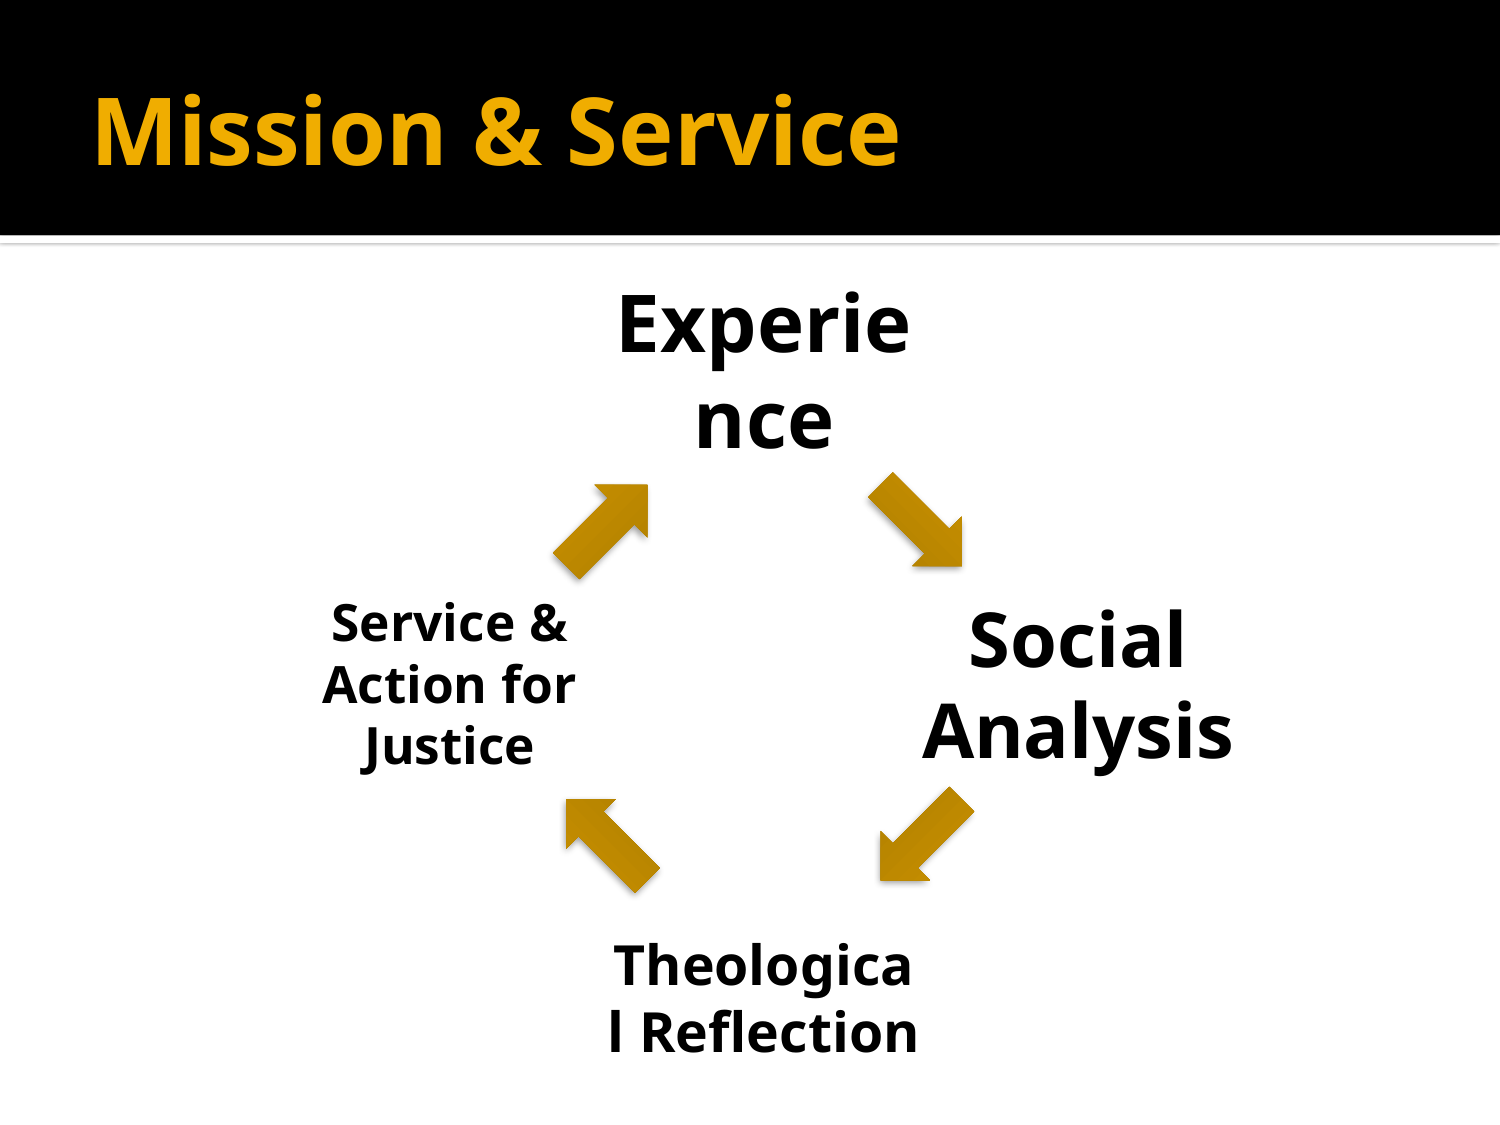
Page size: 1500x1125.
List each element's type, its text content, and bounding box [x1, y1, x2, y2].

title Mission & Service [75, 25, 1425, 231]
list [74, 263, 1454, 1102]
